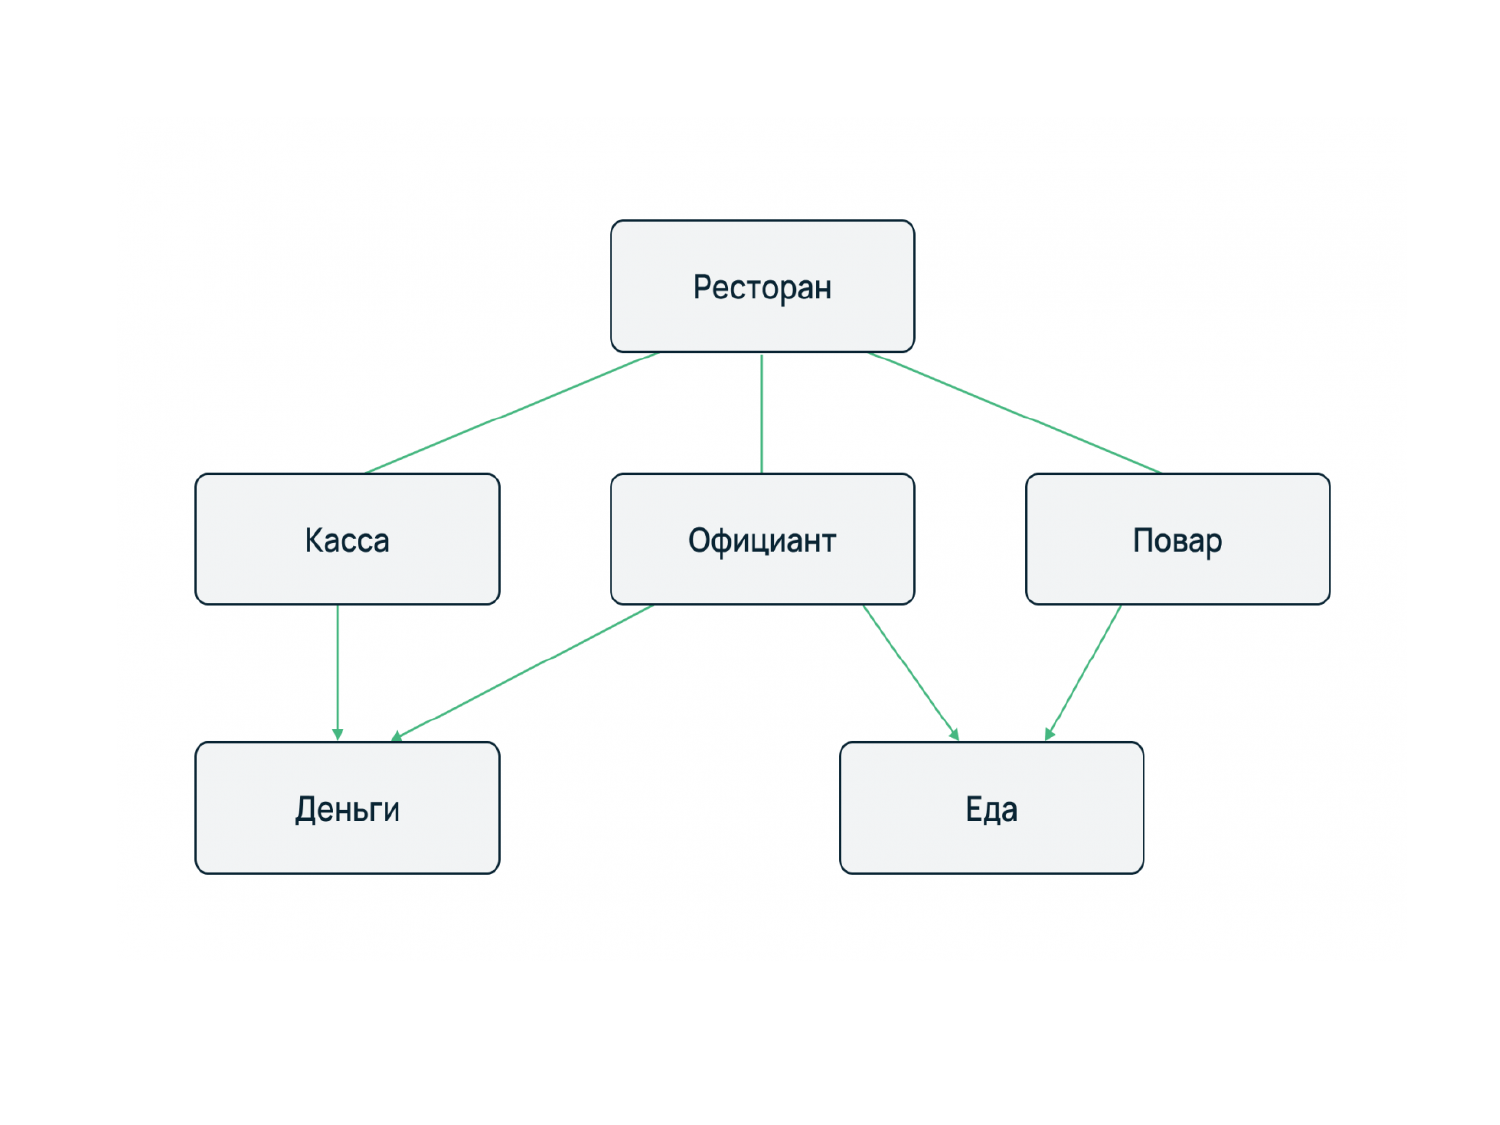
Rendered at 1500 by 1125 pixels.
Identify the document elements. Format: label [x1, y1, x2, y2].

picture [116, 116, 1407, 962]
